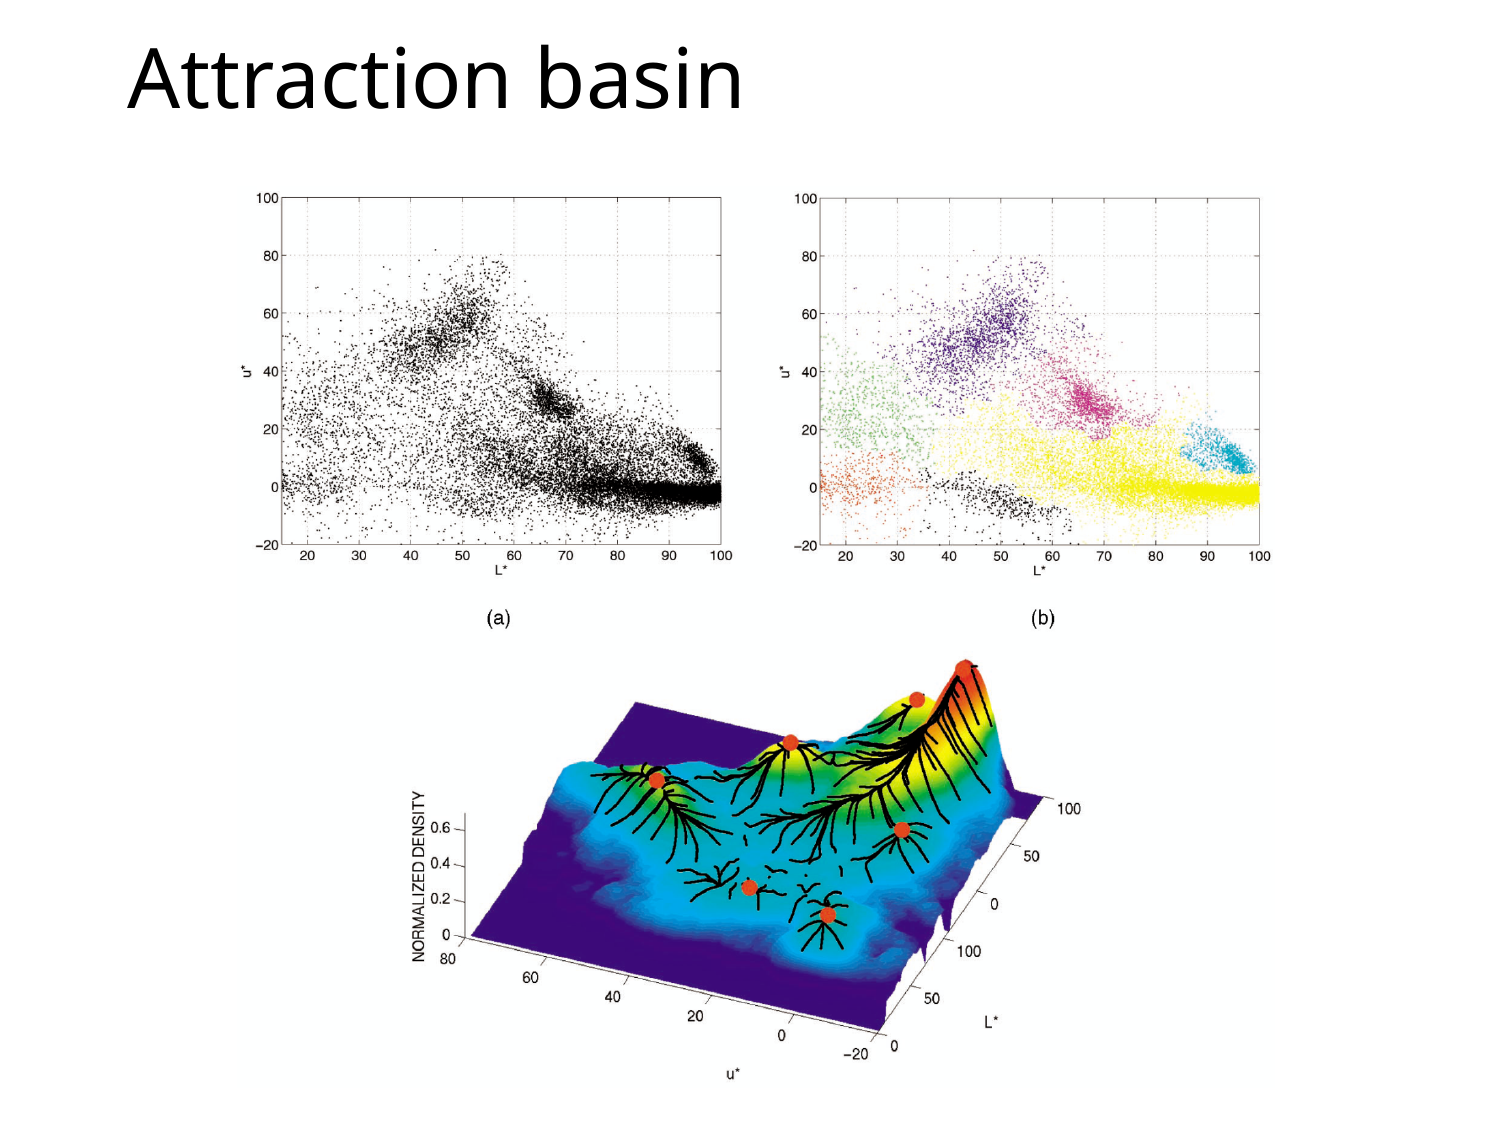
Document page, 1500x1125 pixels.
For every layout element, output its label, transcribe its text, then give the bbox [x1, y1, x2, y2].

title Attraction basin [112, 0, 1388, 175]
picture [237, 186, 1275, 1088]
